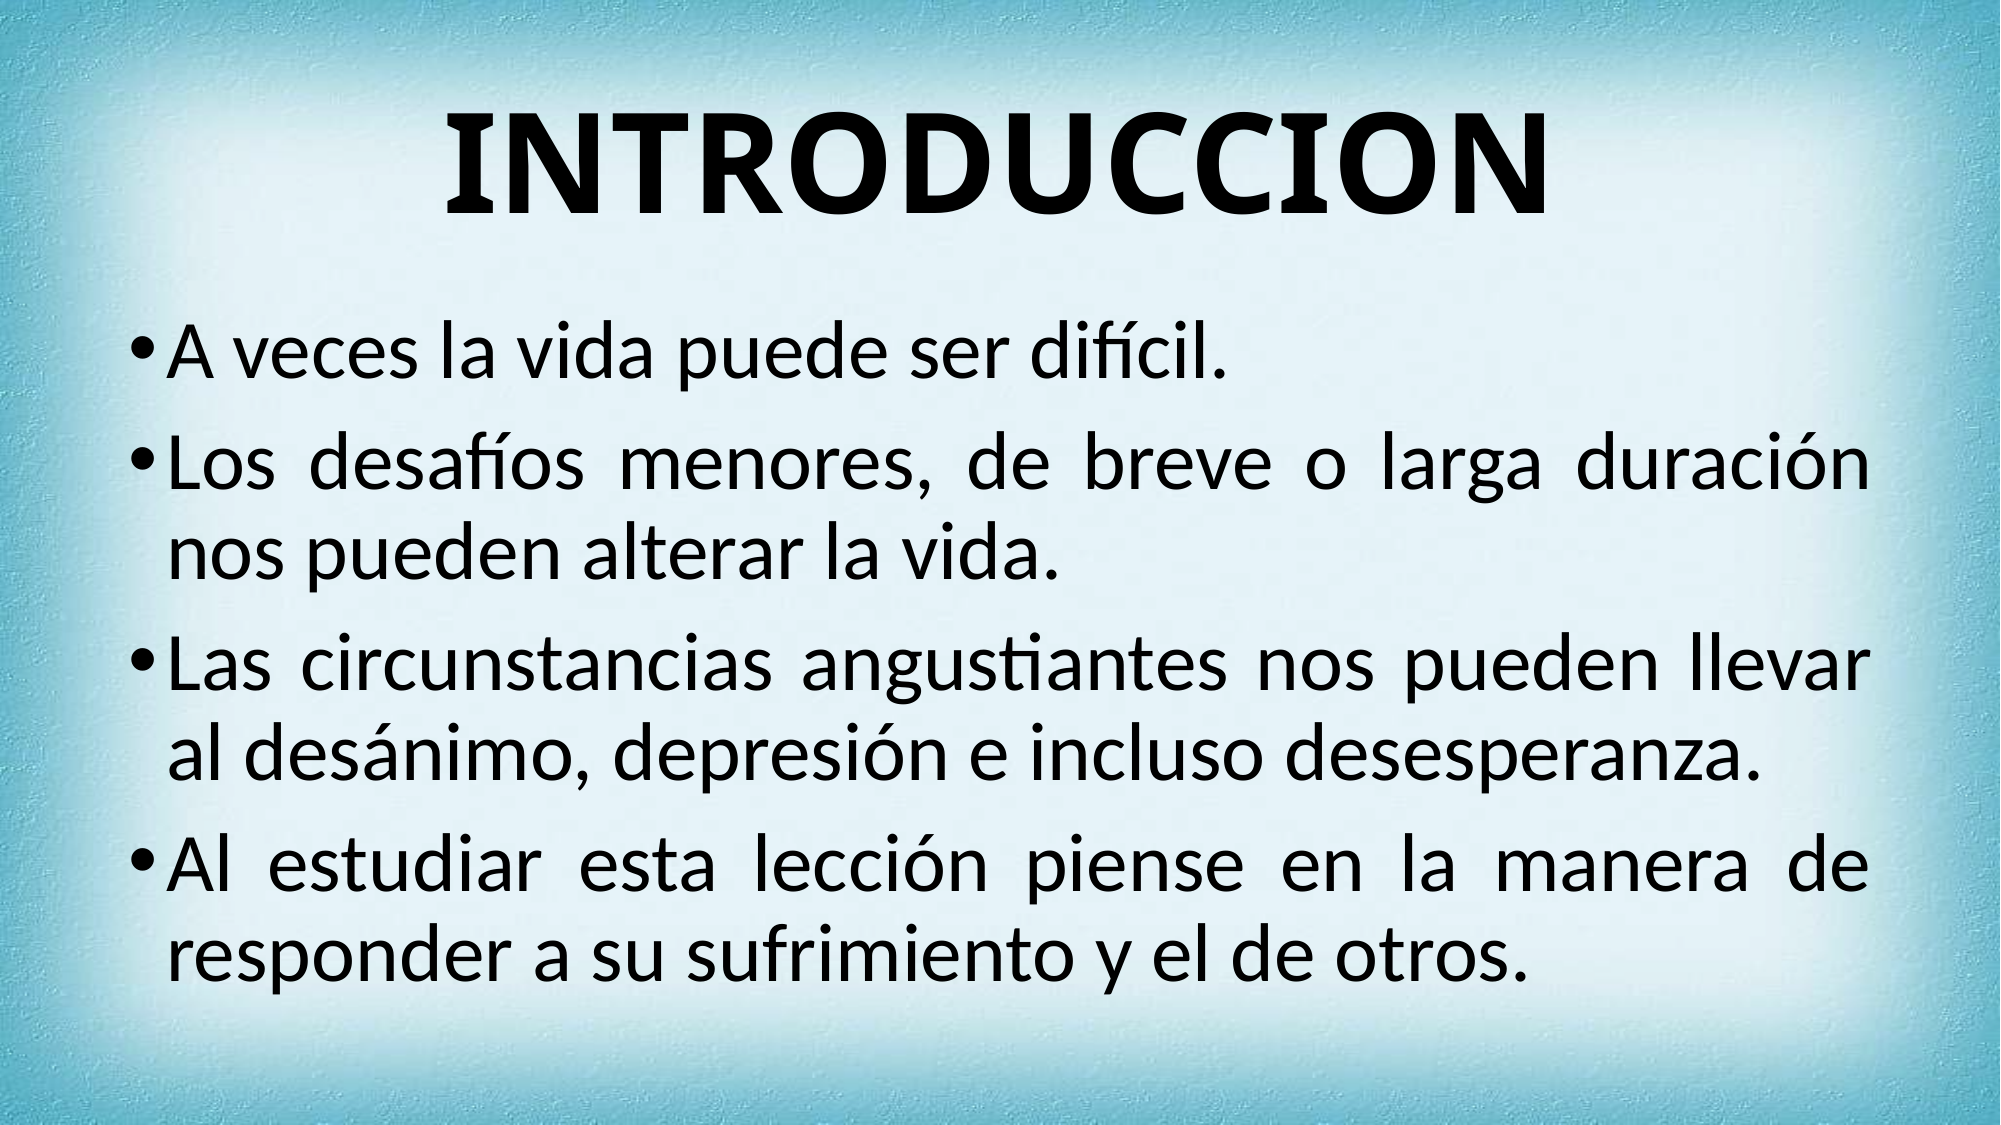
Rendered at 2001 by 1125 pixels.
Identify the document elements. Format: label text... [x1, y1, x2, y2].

list A veces la vida puede ser difícil. Los desafíos menores, de breve o larga duración nos pueden alterar la vida. Las circunstancias angustiantes nos pueden llevar al desánimo, depresión e incluso desesperanza. Al estudiar esta lección piense en la manera de responder a su sufrimiento y el de otros. [113, 299, 1889, 1014]
title INTRODUCCION [137, 59, 1863, 278]
